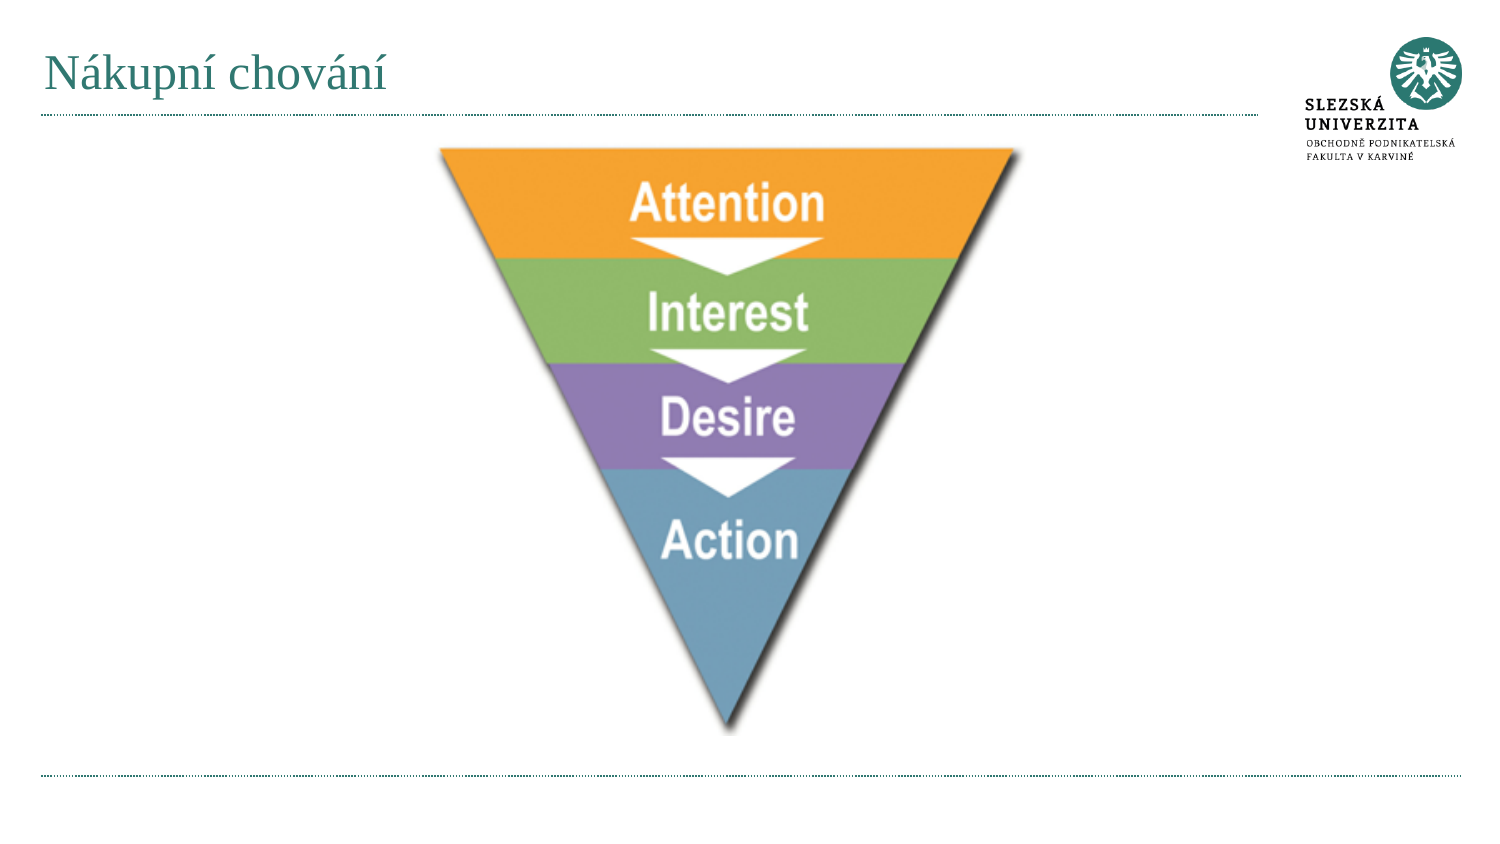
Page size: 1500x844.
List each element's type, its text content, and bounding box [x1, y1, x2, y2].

title Nákupní chování [29, 32, 668, 116]
picture [1305, 37, 1462, 160]
picture [418, 138, 1035, 736]
